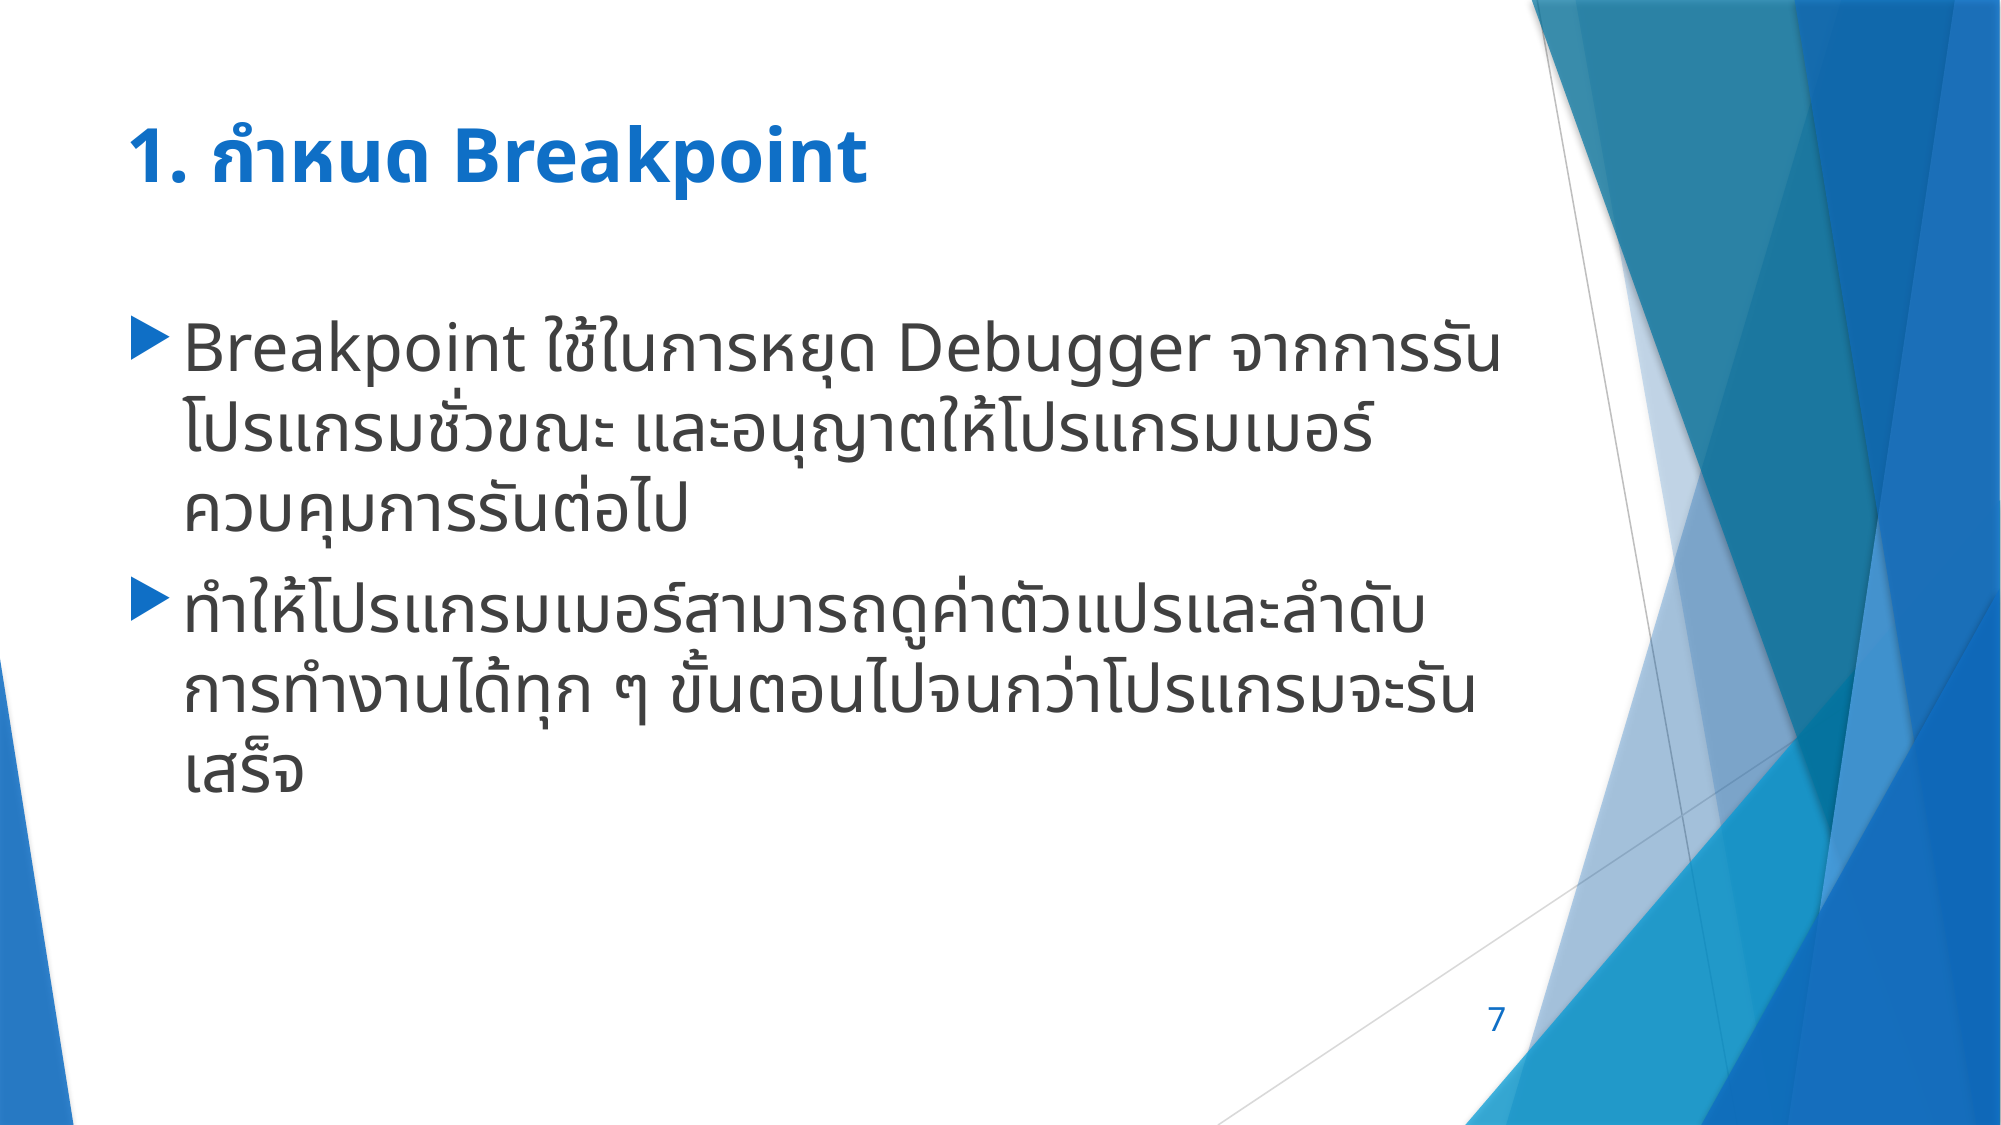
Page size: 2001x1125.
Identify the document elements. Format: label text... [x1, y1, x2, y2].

slide_number 7 [1409, 991, 1522, 1051]
list Breakpoint ใช้ในการหยุด Debugger จากการรันโปรแกรมชั่วขณะ และอนุญาตให้โปรแกรมเมอร์ควบคุมการรันต่อไป ทำให้โปรแกรมเมอร์สามารถดูค่าตัวแปรและลำดับการทำงานได้ทุก ๆ ขั้นตอนไปจนกว่าโปรแกรมจะรันเสร็จ [111, 297, 1522, 991]
title 1. กำหนด Breakpoint [111, 99, 1522, 297]
